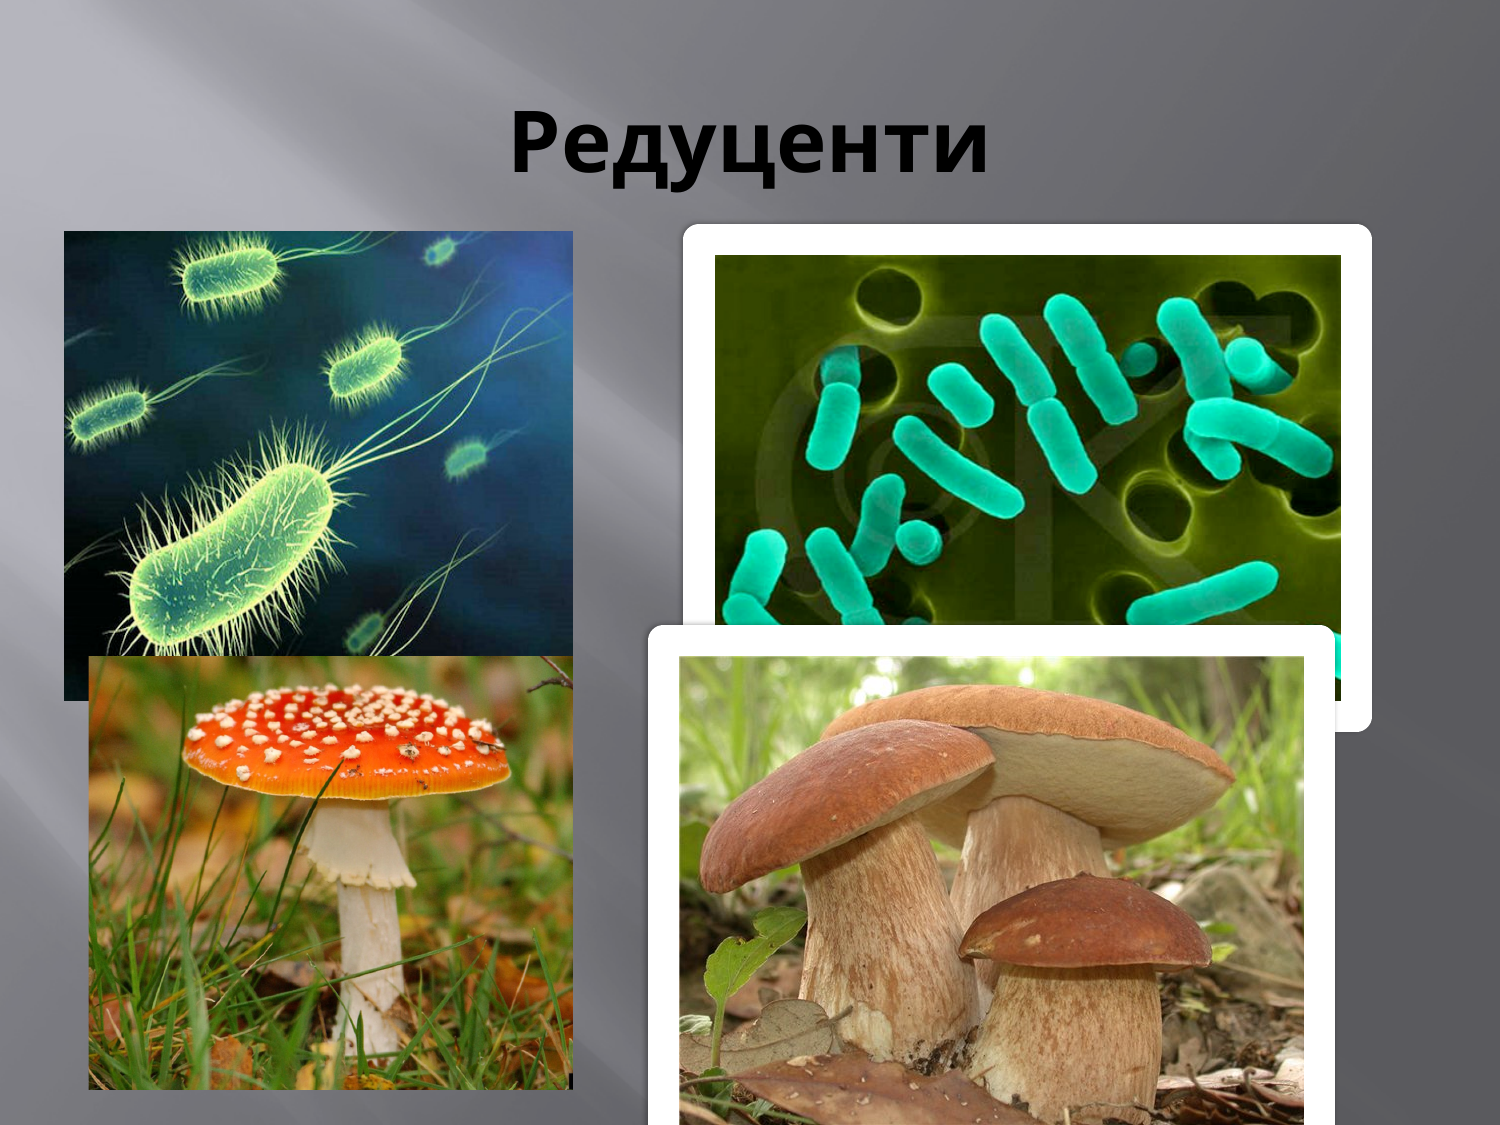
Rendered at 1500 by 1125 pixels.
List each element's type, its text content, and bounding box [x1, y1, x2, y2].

title Редуценти [75, 45, 1425, 233]
picture [64, 231, 574, 1091]
picture [678, 255, 1341, 1125]
